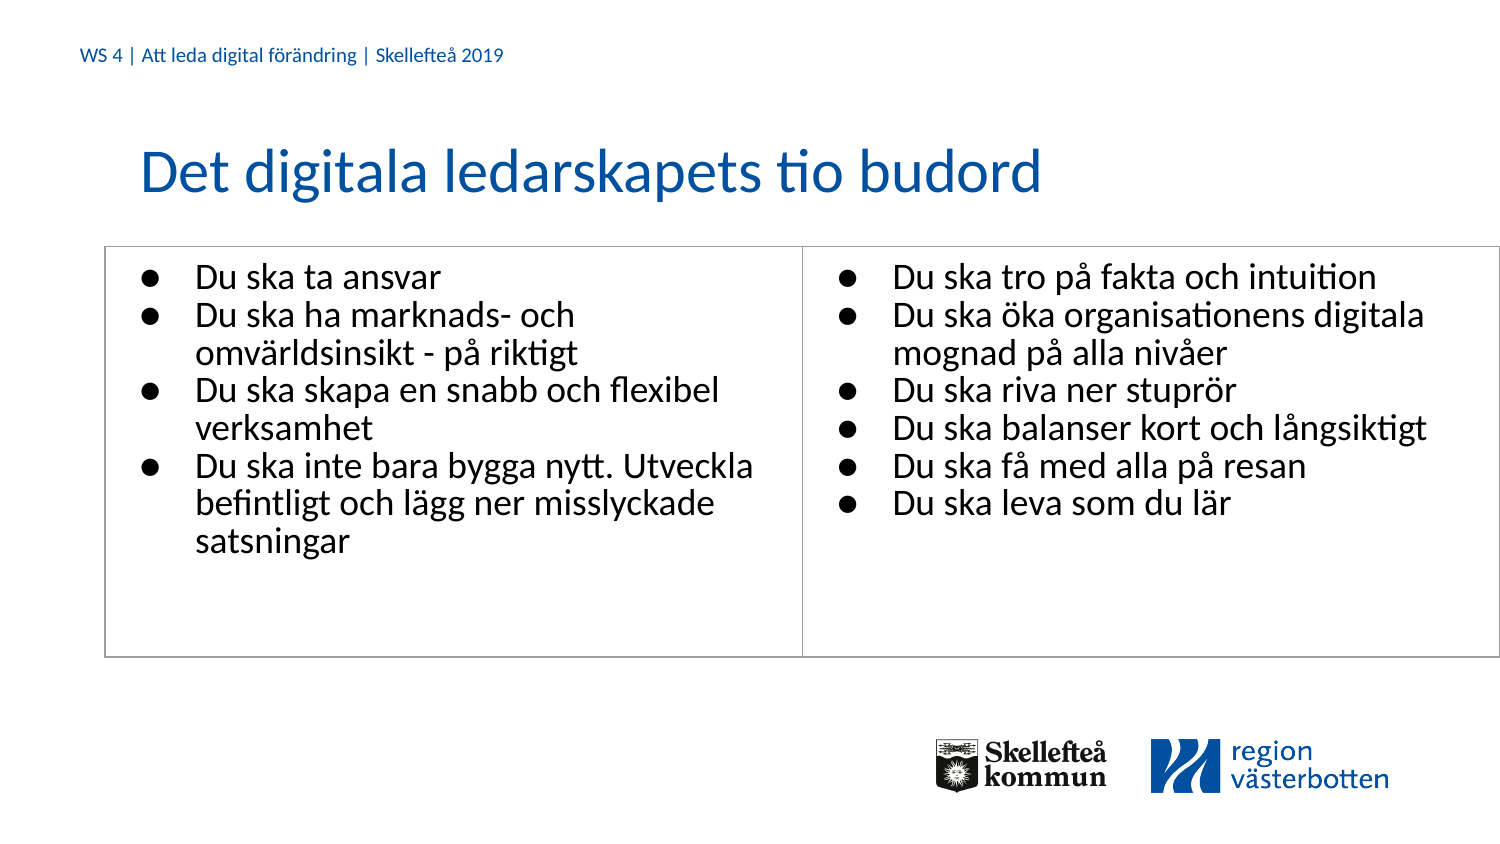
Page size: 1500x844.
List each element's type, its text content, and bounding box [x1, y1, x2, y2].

picture [936, 739, 1107, 793]
table_header Du ska tro på fakta och intuition Du ska öka organisationens digitala mognad på alla nivåer Du ska riva ner stuprör Du ska balanser kort och långsiktigt Du ska få med alla på resan Du ska leva som du lär [803, 247, 1499, 656]
picture [1151, 739, 1388, 793]
text_box Det digitala ledarskapets tio budord [124, 119, 1500, 216]
table_header Du ska ta ansvar Du ska ha marknads- och omvärldsinsikt - på riktigt Du ska skapa en snabb och flexibel verksamhet Du ska inte bara bygga nytt. Utveckla befintligt och lägg ner misslyckade satsningar [106, 247, 802, 656]
